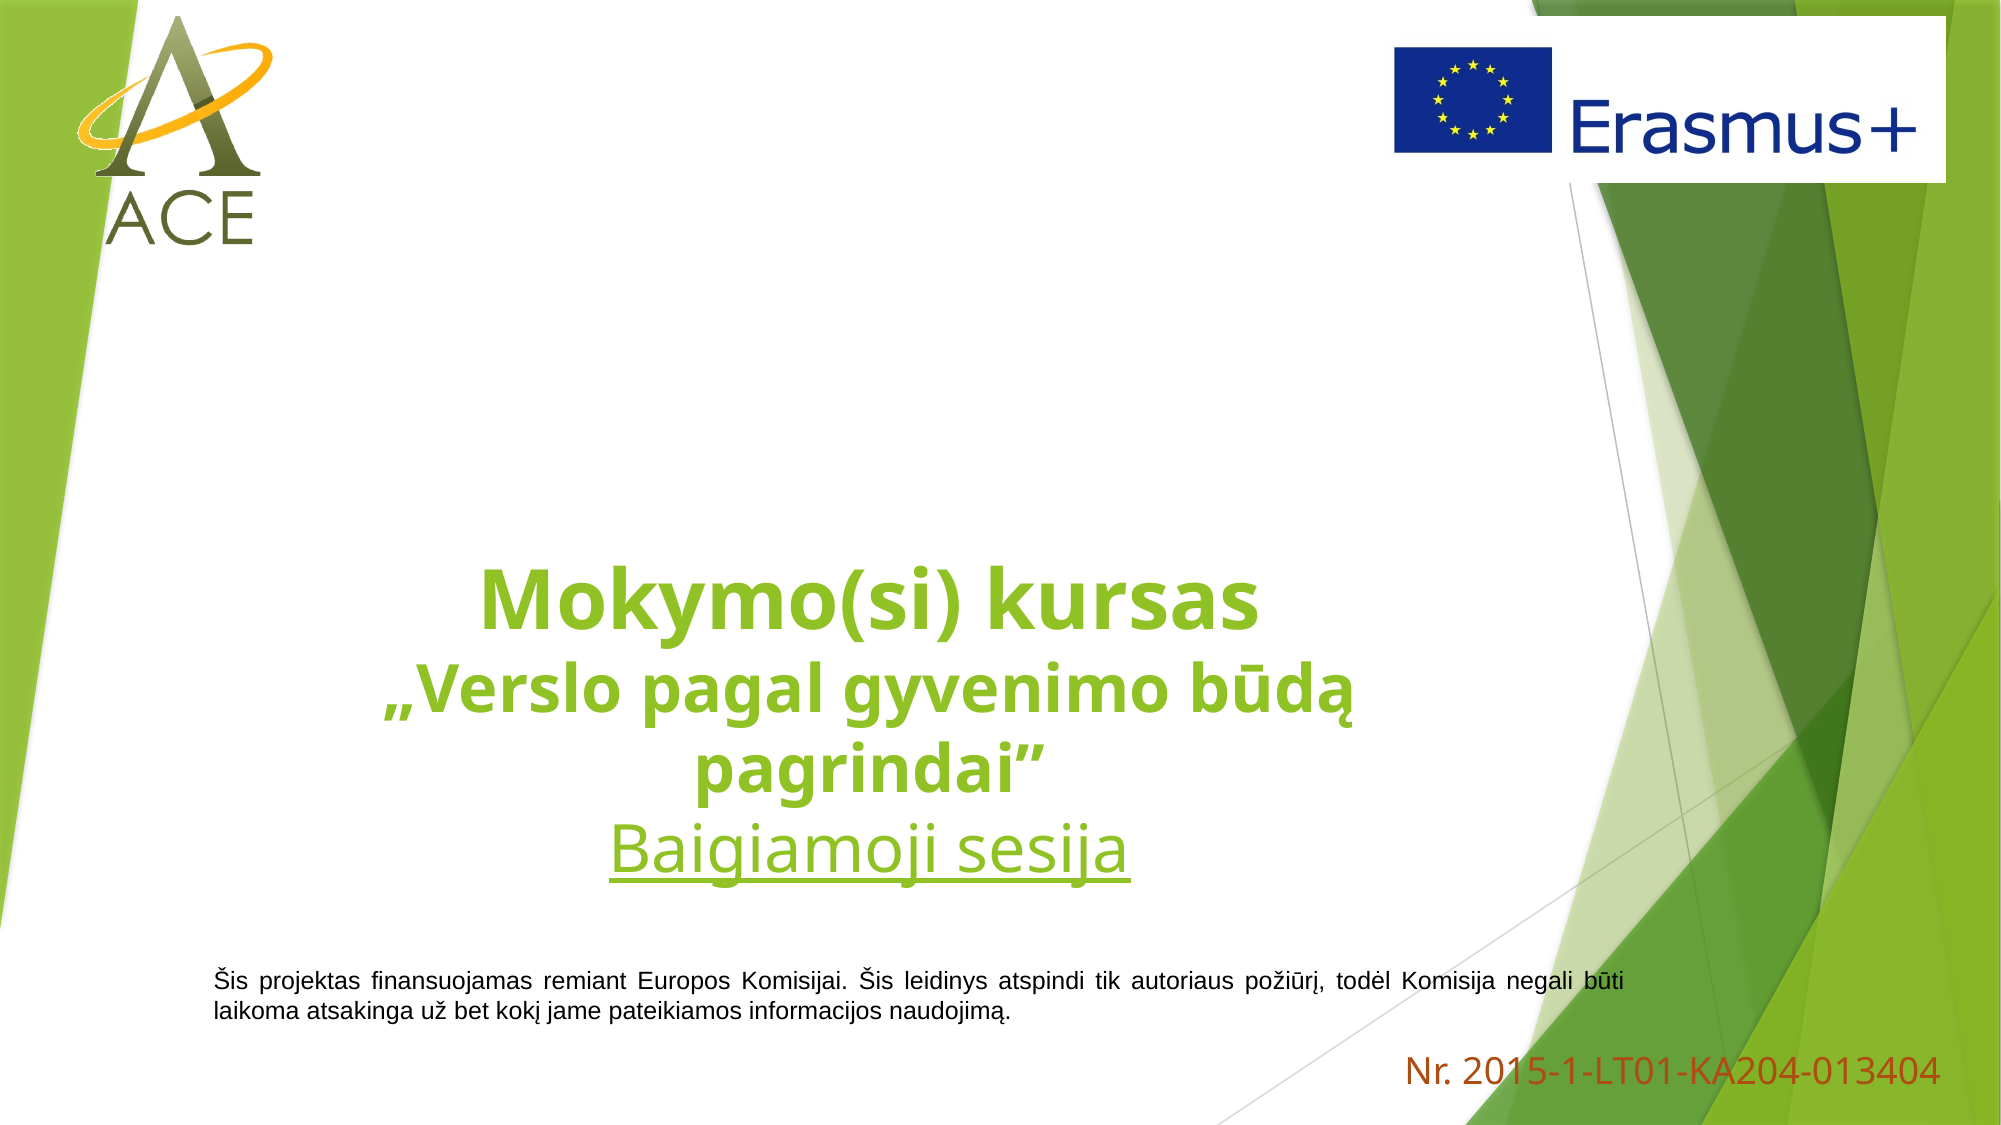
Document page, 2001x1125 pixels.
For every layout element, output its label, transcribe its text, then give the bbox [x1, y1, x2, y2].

text_box Nr. 2015-1-LT01-KA204-013404 [1389, 1039, 1956, 1099]
picture [46, 0, 312, 264]
picture [1363, 16, 1947, 184]
title Mokymo(si) kursas „Verslo pagal gyvenimo būdą pagrindai” Baigiamoji sesija [245, 390, 1494, 894]
text_box Šis projektas finansuojamas remiant Europos Komisijai. Šis leidinys atspindi tik autoriaus požiūrį, todėl Komisija negali būti laikoma atsakinga už bet kokį jame pateikiamos informacijos naudojimą. [198, 956, 1643, 1067]
